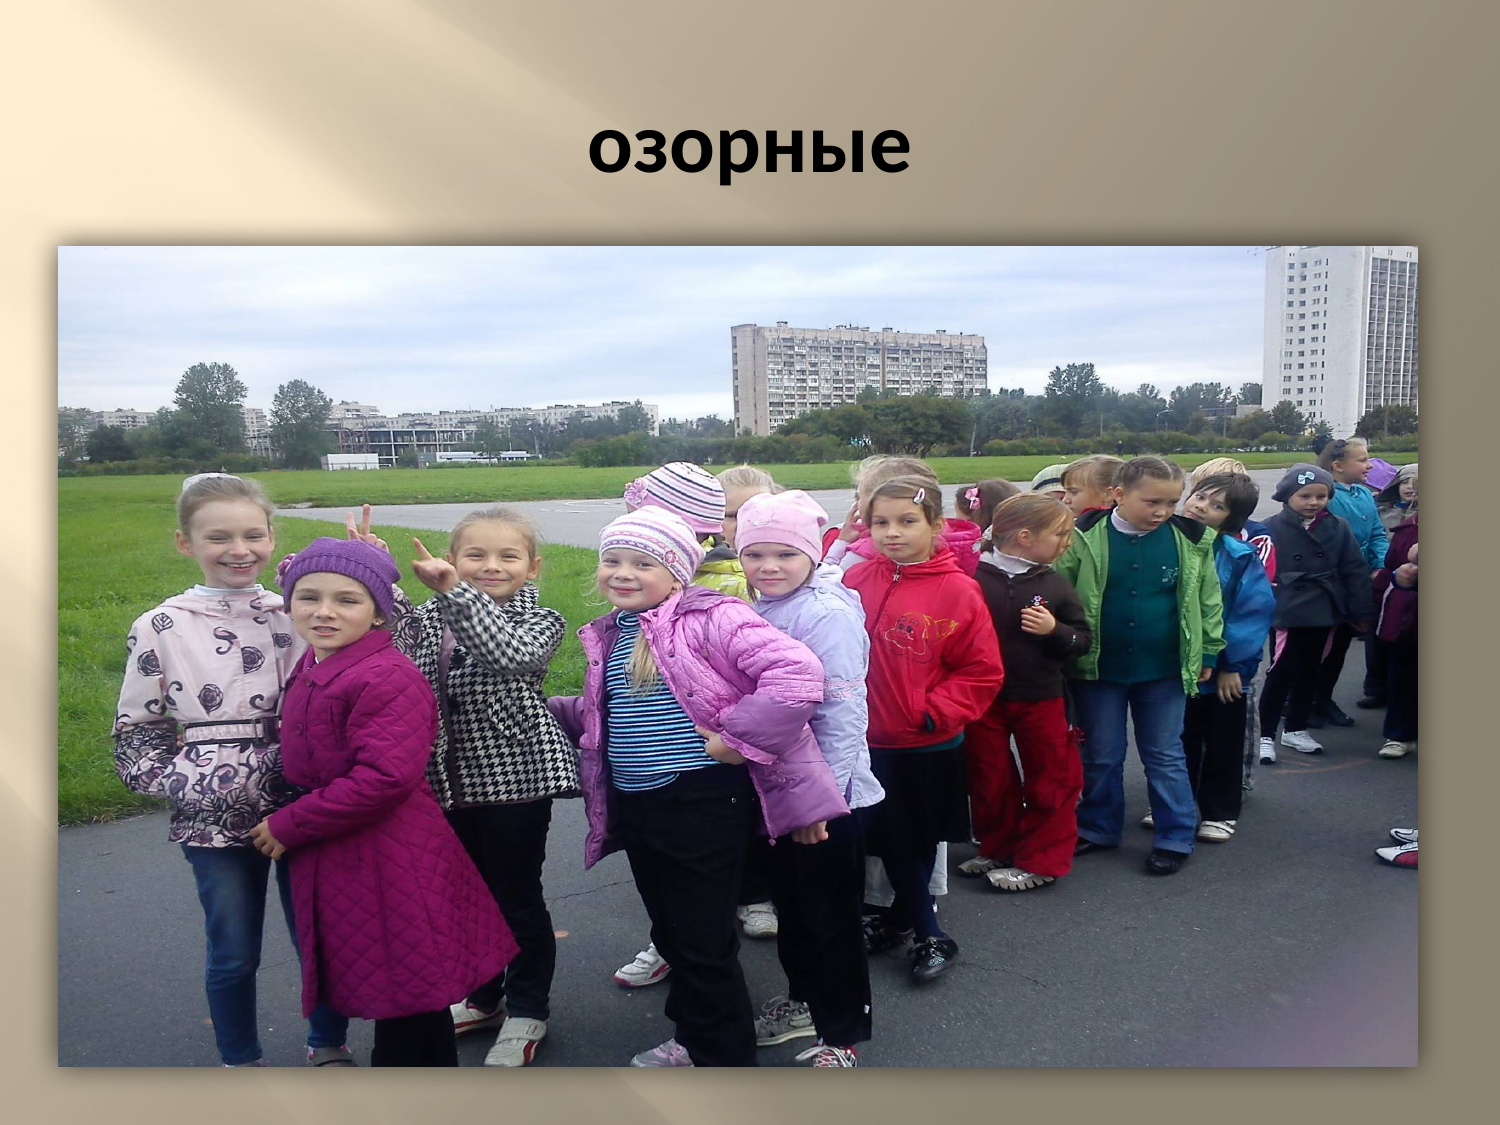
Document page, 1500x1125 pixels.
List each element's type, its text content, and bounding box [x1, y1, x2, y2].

title озорные [75, 45, 1425, 233]
picture [58, 245, 1419, 1067]
